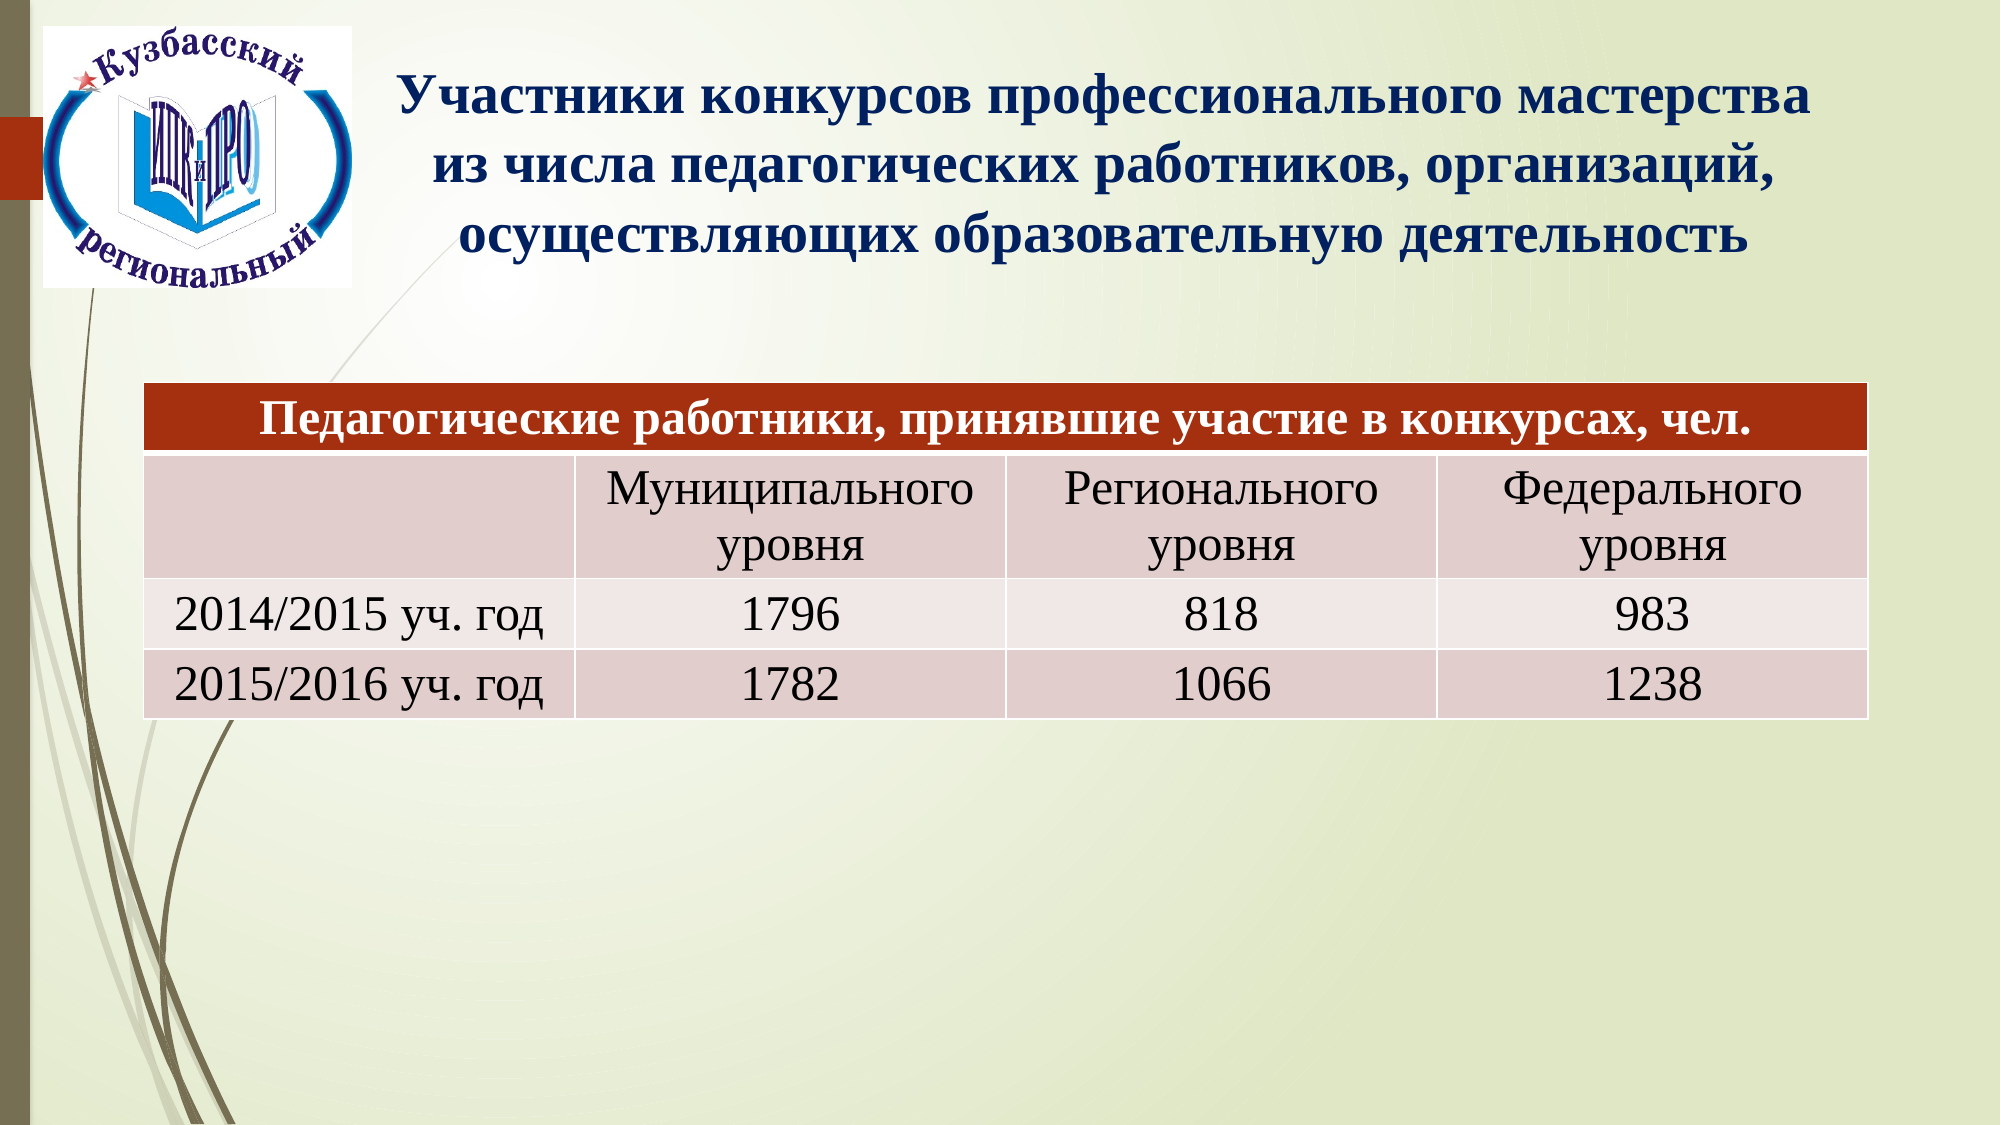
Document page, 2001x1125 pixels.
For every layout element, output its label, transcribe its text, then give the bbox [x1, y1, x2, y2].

picture [42, 26, 352, 288]
table_cell 1796 [576, 579, 1005, 648]
title Участники конкурсов профессионального мастерства из числа педагогических работников, организаций, осуществляющих образовательную деятельность [373, 48, 1836, 274]
table_cell Федерального уровня [1438, 456, 1867, 578]
table_cell 2014/2015 уч. год [144, 579, 574, 648]
table_cell Муниципального уровня [576, 456, 1005, 578]
table_cell 983 [1438, 579, 1867, 648]
table_cell 1066 [1007, 650, 1436, 718]
table_cell [144, 456, 574, 578]
table_cell 2015/2016 уч. год [144, 650, 574, 718]
table_cell Регионального уровня [1007, 456, 1436, 578]
table_header Педагогические работники, принявшие участие в конкурсах, чел. [144, 383, 1867, 450]
table_cell 1238 [1438, 650, 1867, 718]
table_cell 818 [1007, 579, 1436, 648]
table_cell 1782 [576, 650, 1005, 718]
